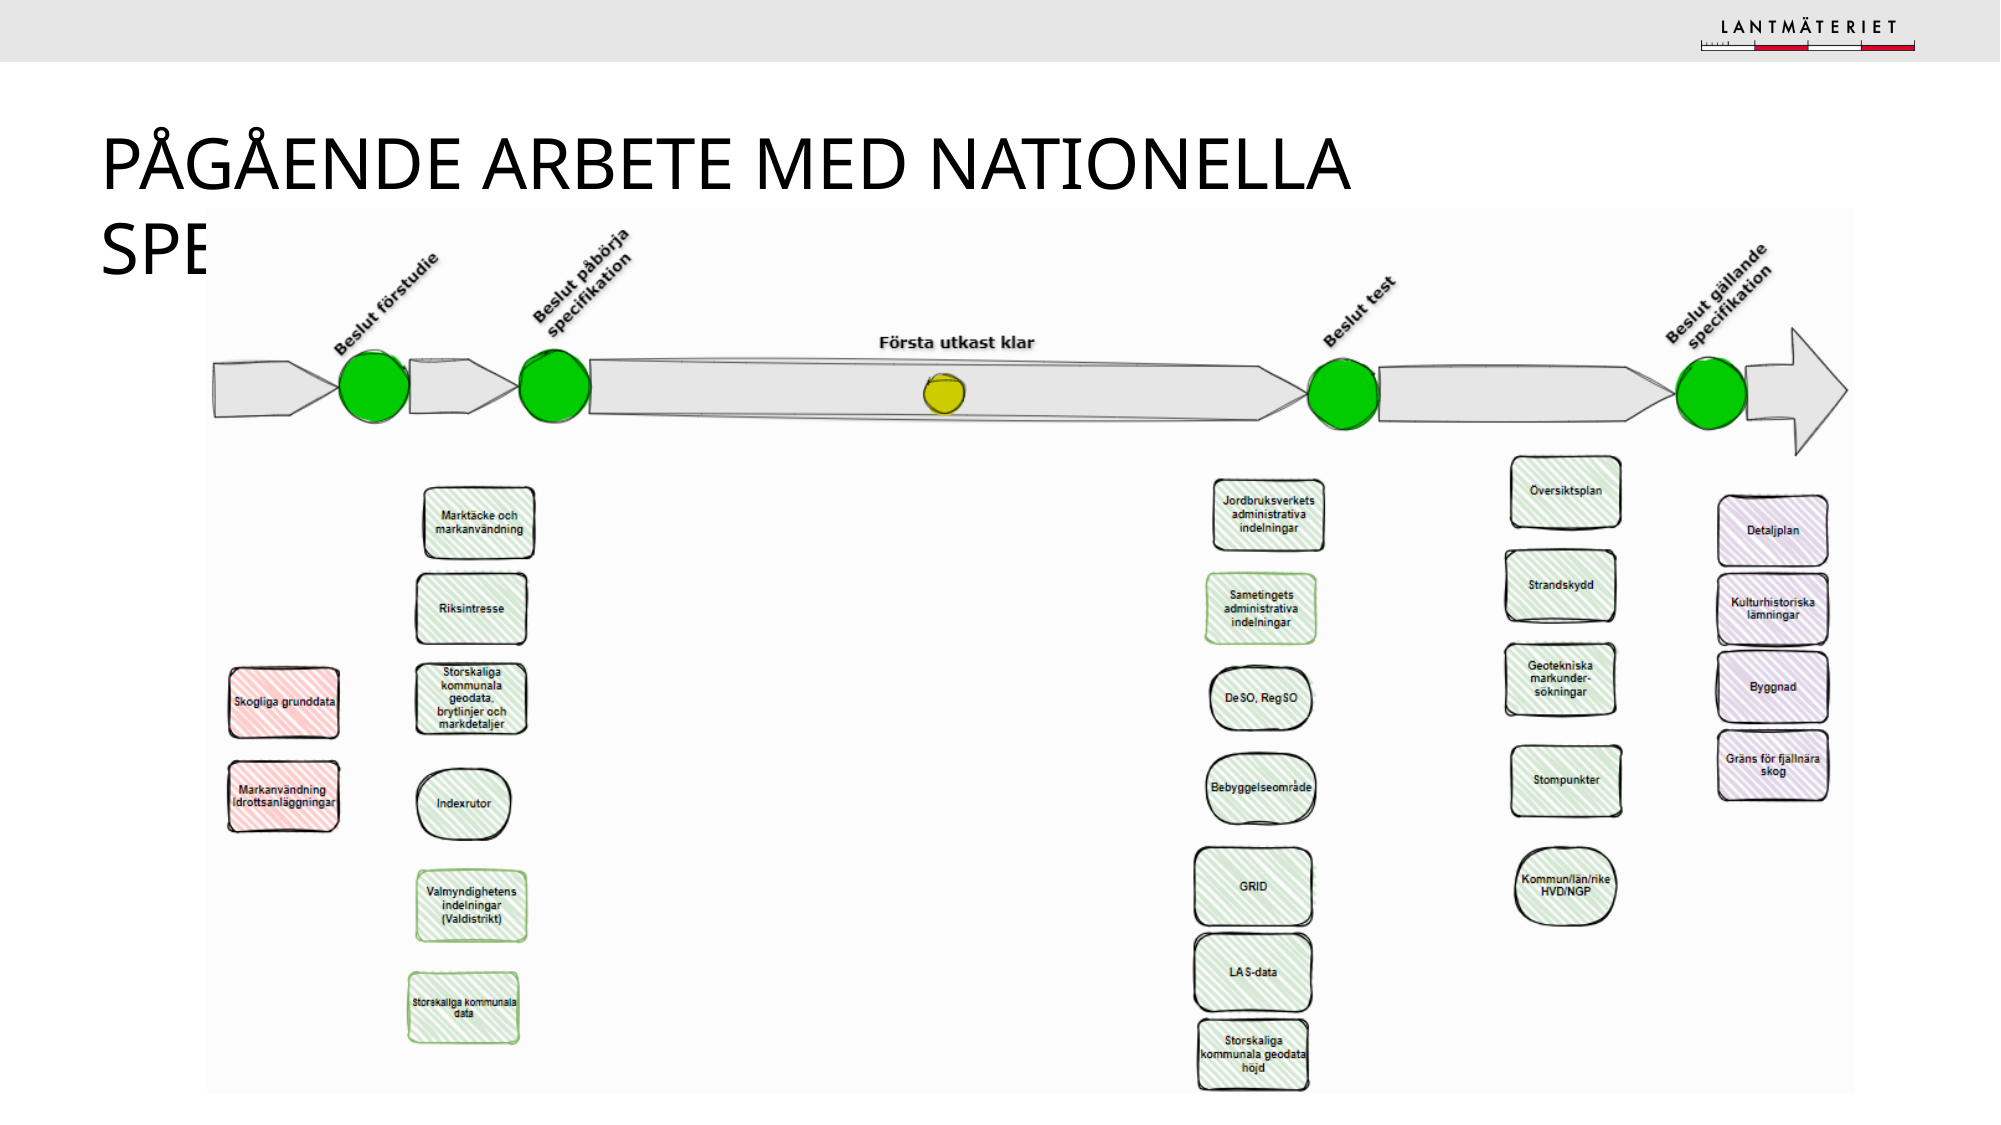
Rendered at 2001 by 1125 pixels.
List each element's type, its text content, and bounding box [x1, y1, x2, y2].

picture [1701, 17, 1915, 51]
title Pågående arbete med nationella specifikationer [100, 118, 1961, 209]
picture [206, 208, 1855, 1094]
